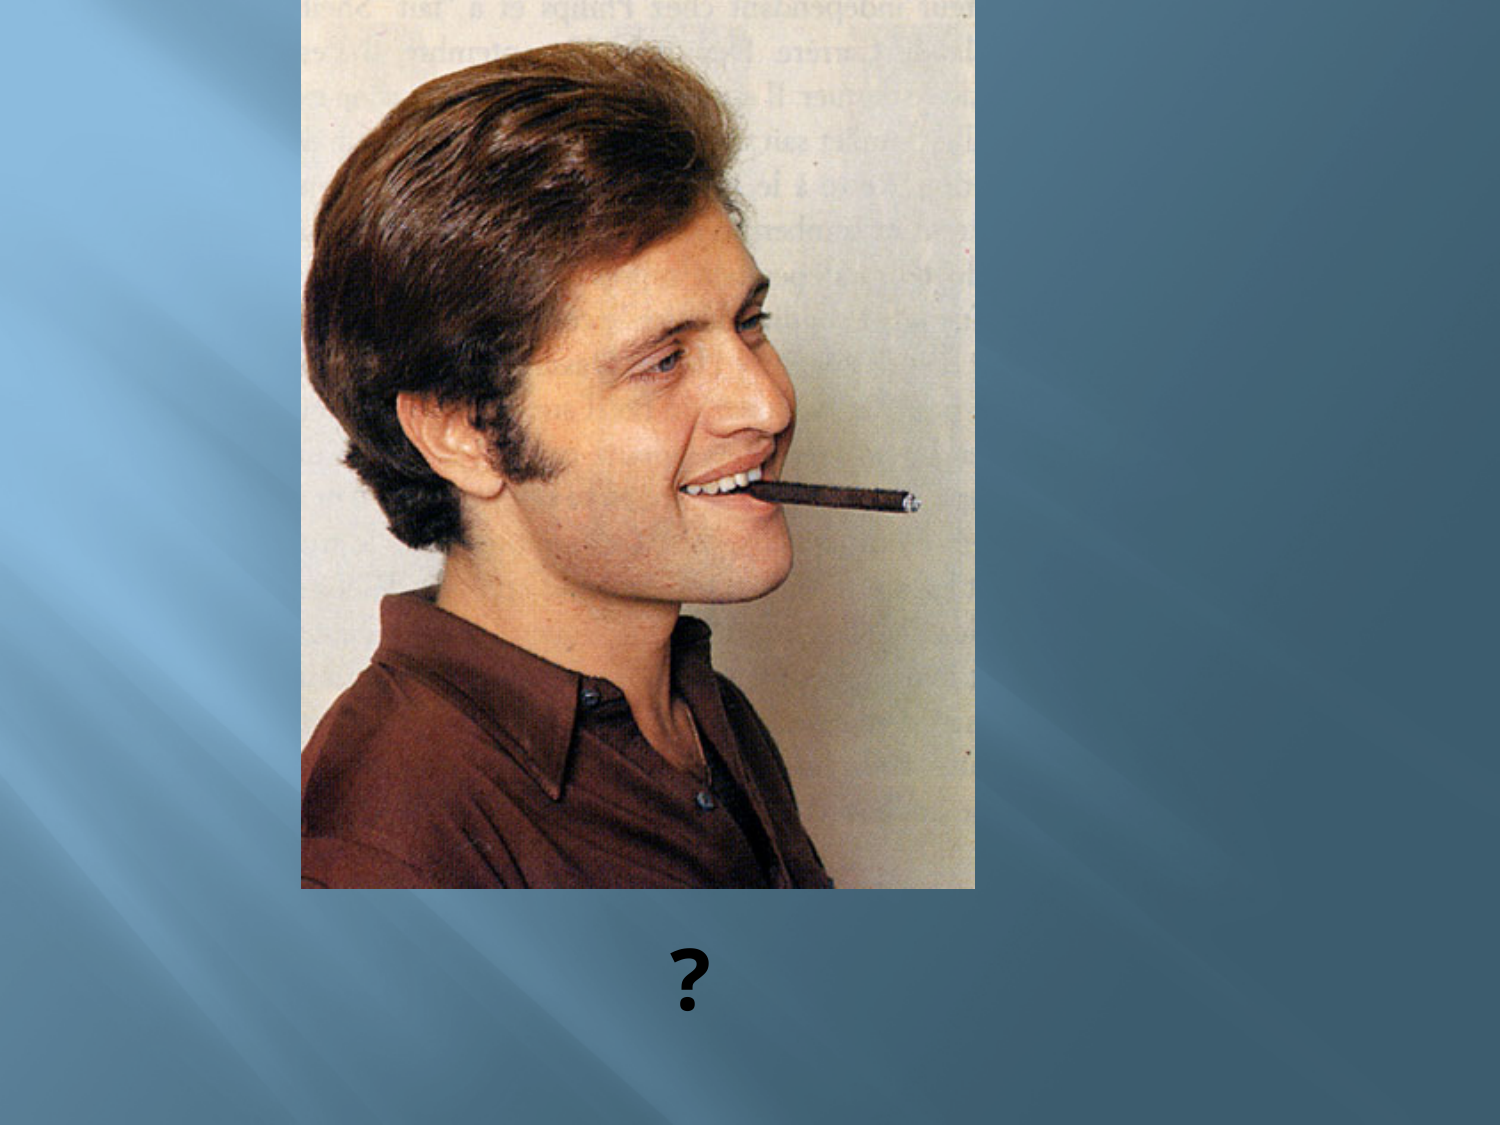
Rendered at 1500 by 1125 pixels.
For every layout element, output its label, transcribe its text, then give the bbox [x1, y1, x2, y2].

picture [300, 0, 975, 889]
title ? [29, 893, 1353, 1059]
